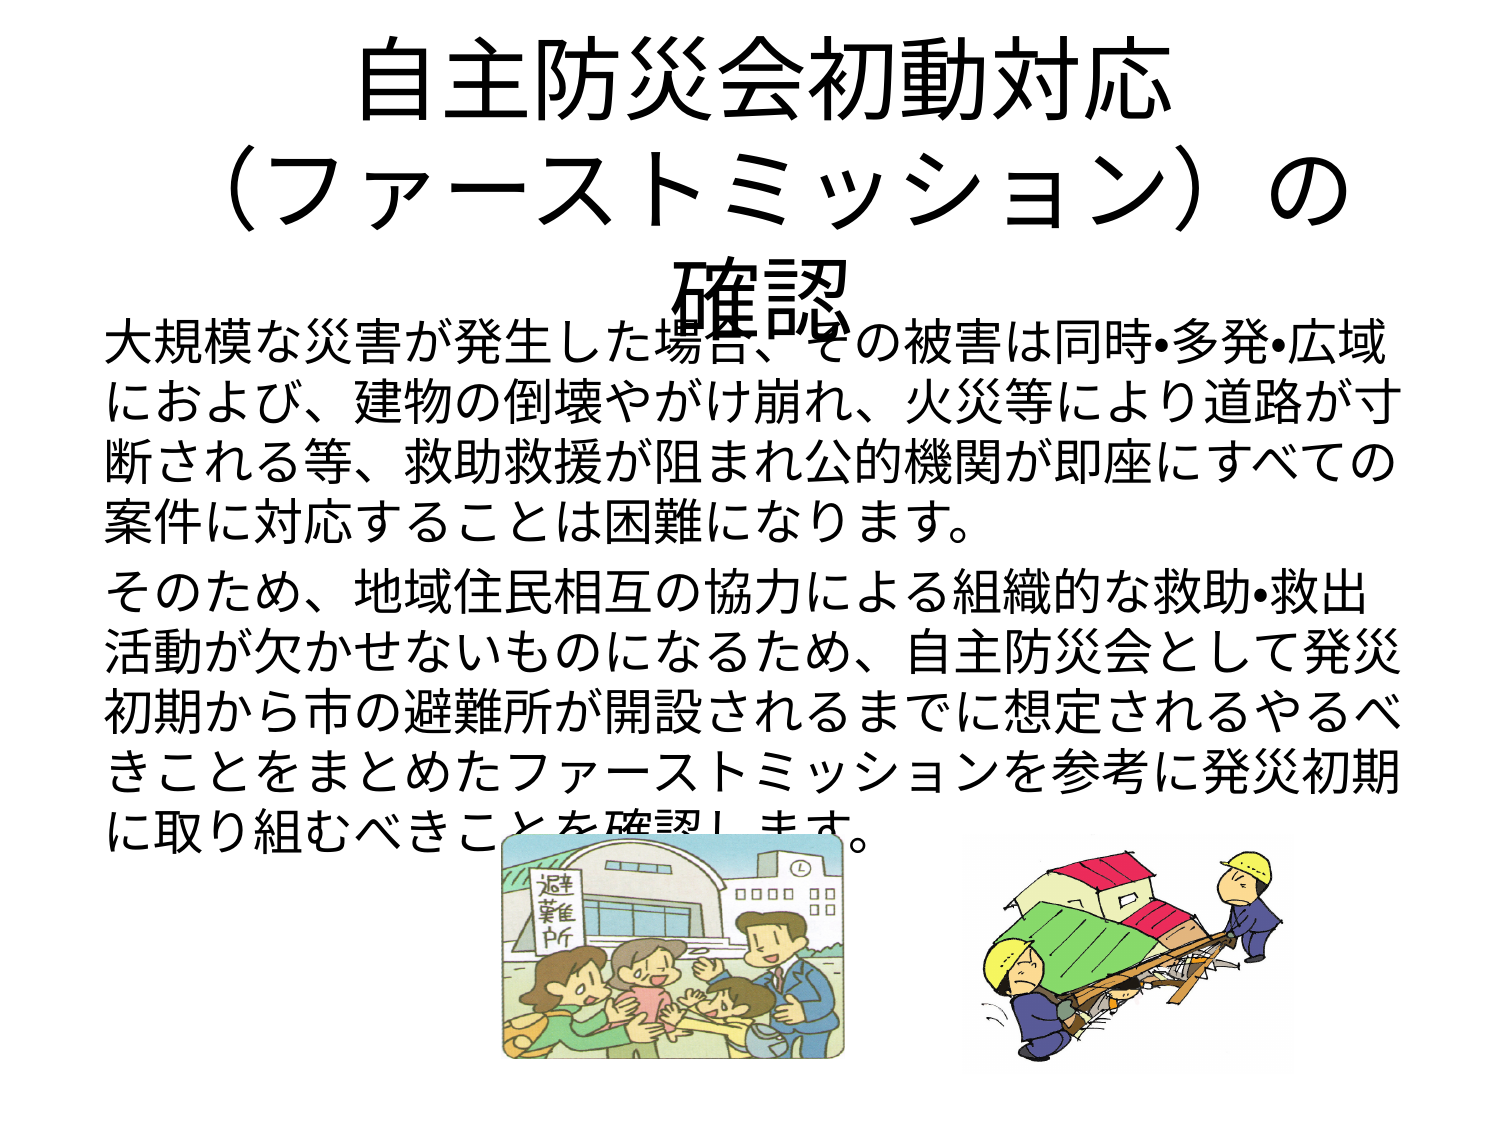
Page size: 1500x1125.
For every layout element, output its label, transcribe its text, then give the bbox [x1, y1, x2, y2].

subtitle 大規模な災害が発生した場合、その被害は同時・多発・広域におよび、建物の倒壊やがけ崩れ、火災等により道路が寸断される等、救助救援が阻まれ公的機関が即座にすべての案件に対応することは困難になります。 そのため、地域住民相互の協力による組織的な救助・救出活動が欠かせないものになるため、自主防災会として発災初期から市の避難所が開設されるまでに想定されるやるべきことをまとめたファーストミッションを参考に発災初期に取り組むべきことを確認します。 [88, 302, 1424, 1083]
picture [501, 833, 845, 1059]
title 自主防災会初動対応 （ファーストミッション）の確認 [123, 66, 1399, 302]
picture [962, 833, 1294, 1074]
